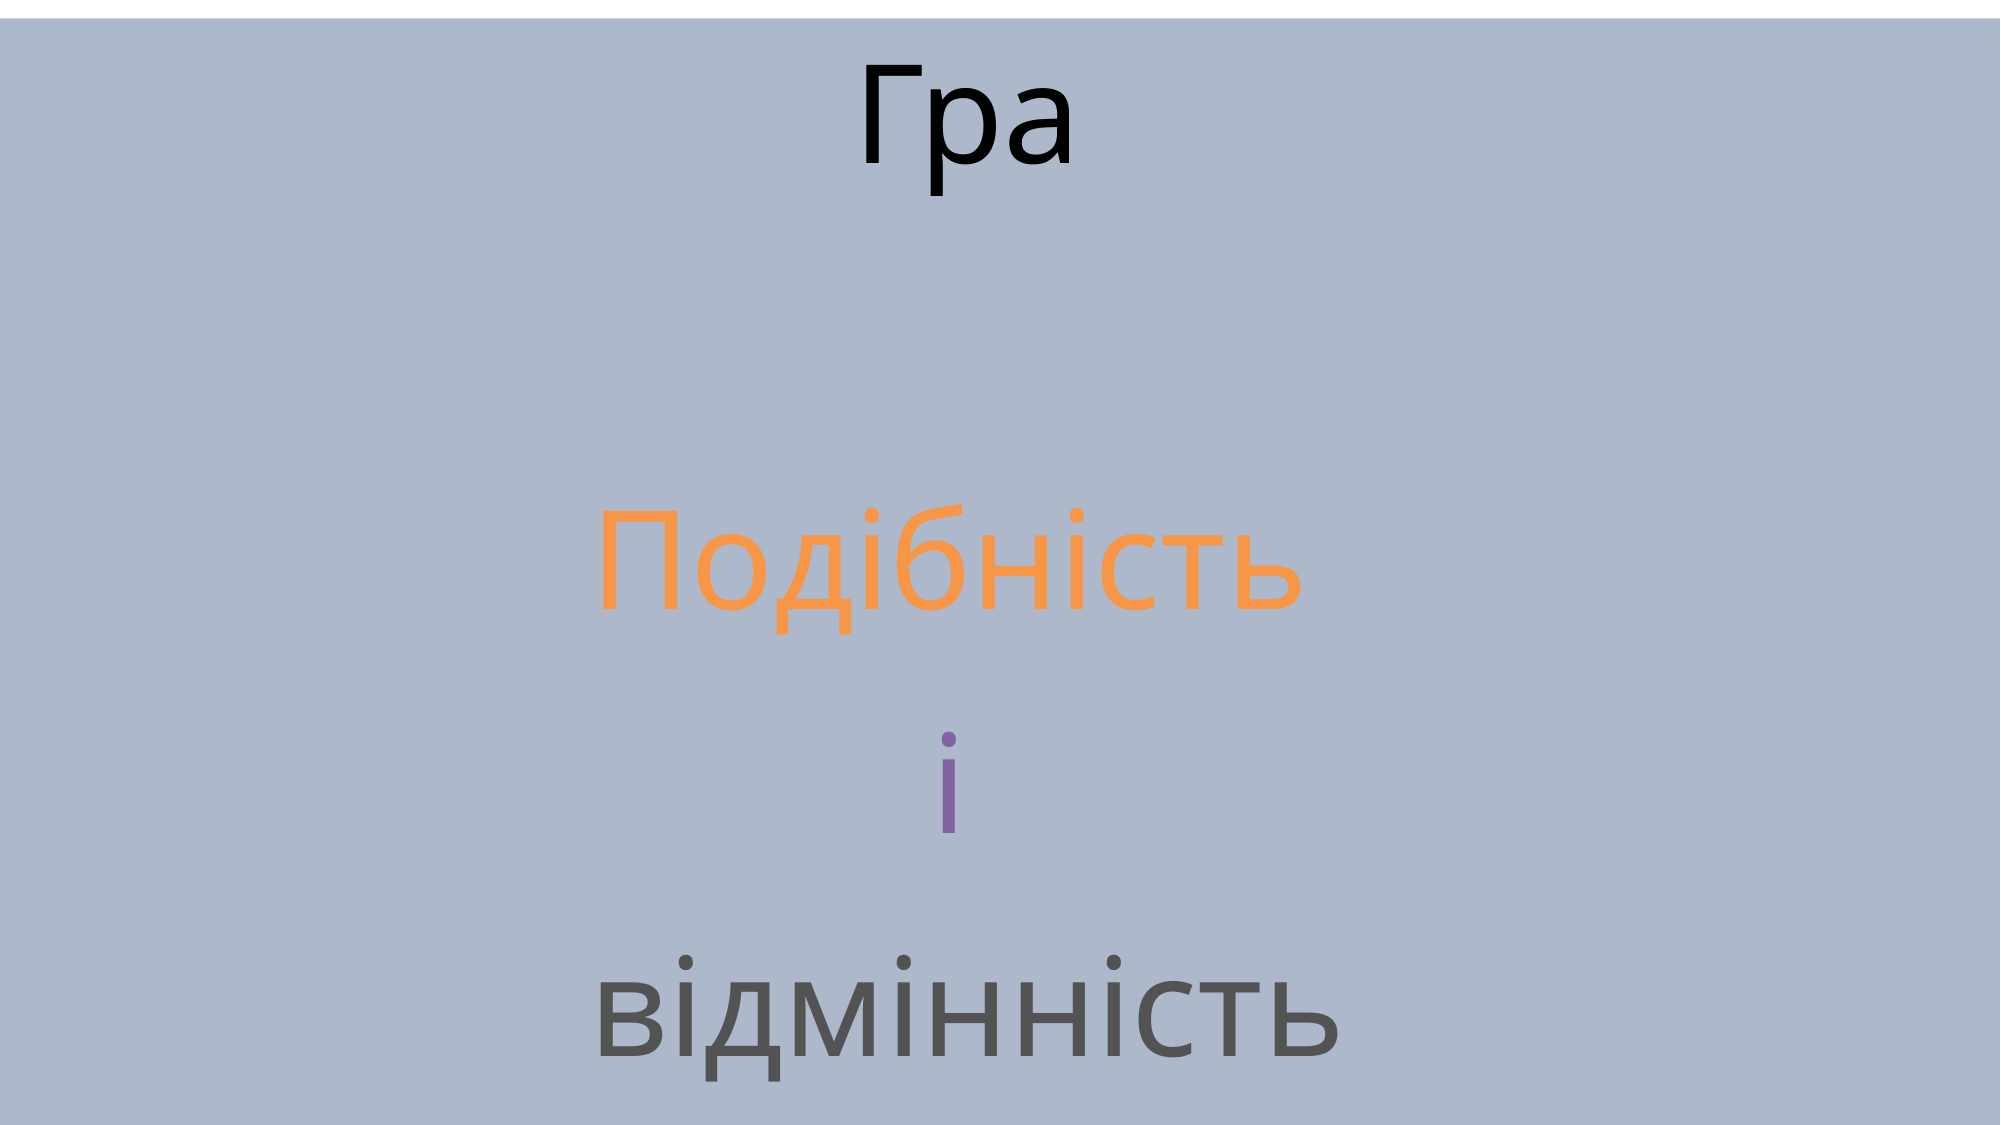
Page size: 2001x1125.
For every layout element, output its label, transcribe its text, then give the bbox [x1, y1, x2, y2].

text_box Гра Подібність і відмінність [0, 18, 2000, 1125]
